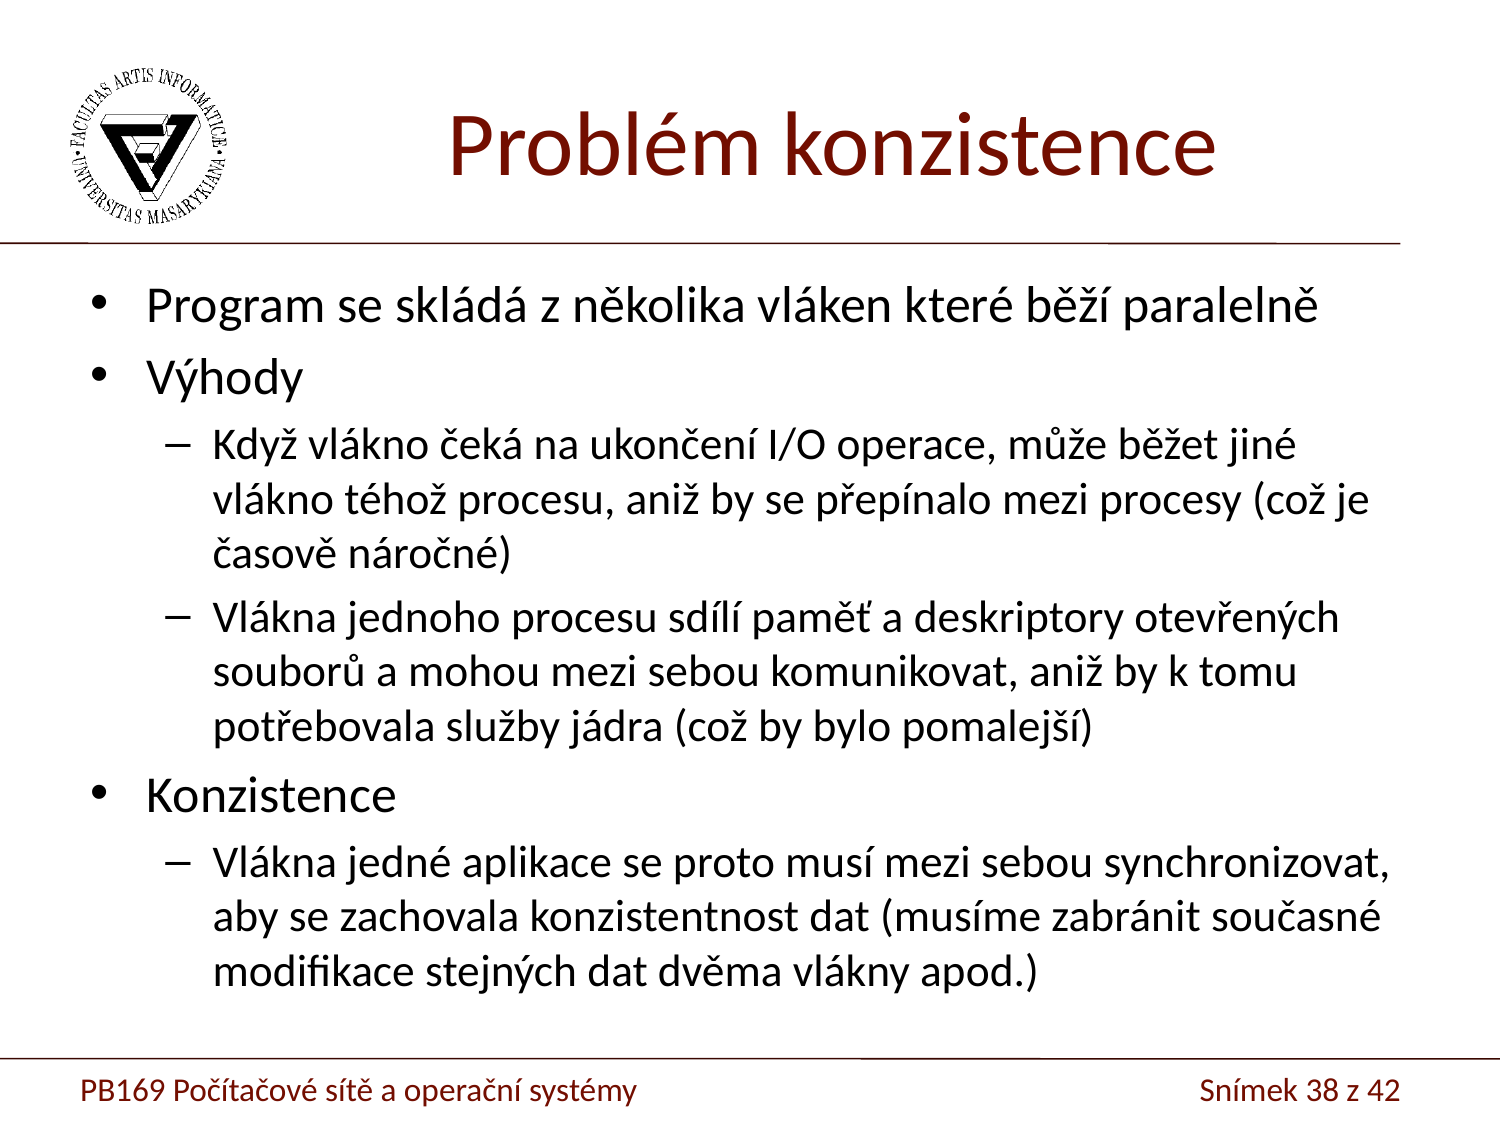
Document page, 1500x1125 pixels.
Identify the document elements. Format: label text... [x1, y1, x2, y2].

title Problém konzistence [242, 45, 1425, 233]
list Program se skládá z několika vláken které běží paralelně Výhody Když vlákno čeká na ukončení I/O operace, může běžet jiné vlákno téhož procesu, aniž by se přepínalo mezi procesy (což je časově náročné) Vlákna jednoho procesu sdílí paměť a deskriptory otevřených souborů a mohou mezi sebou komunikovat, aniž by k tomu potřebovala služby jádra (což by bylo pomalejší) Konzistence Vlákna jedné aplikace se proto musí mezi sebou synchronizovat, aby se zachovala konzistentnost dat (musíme zabránit současné modifikace stejných dat dvěma vlákny apod.) [75, 262, 1425, 1005]
picture [70, 66, 231, 224]
